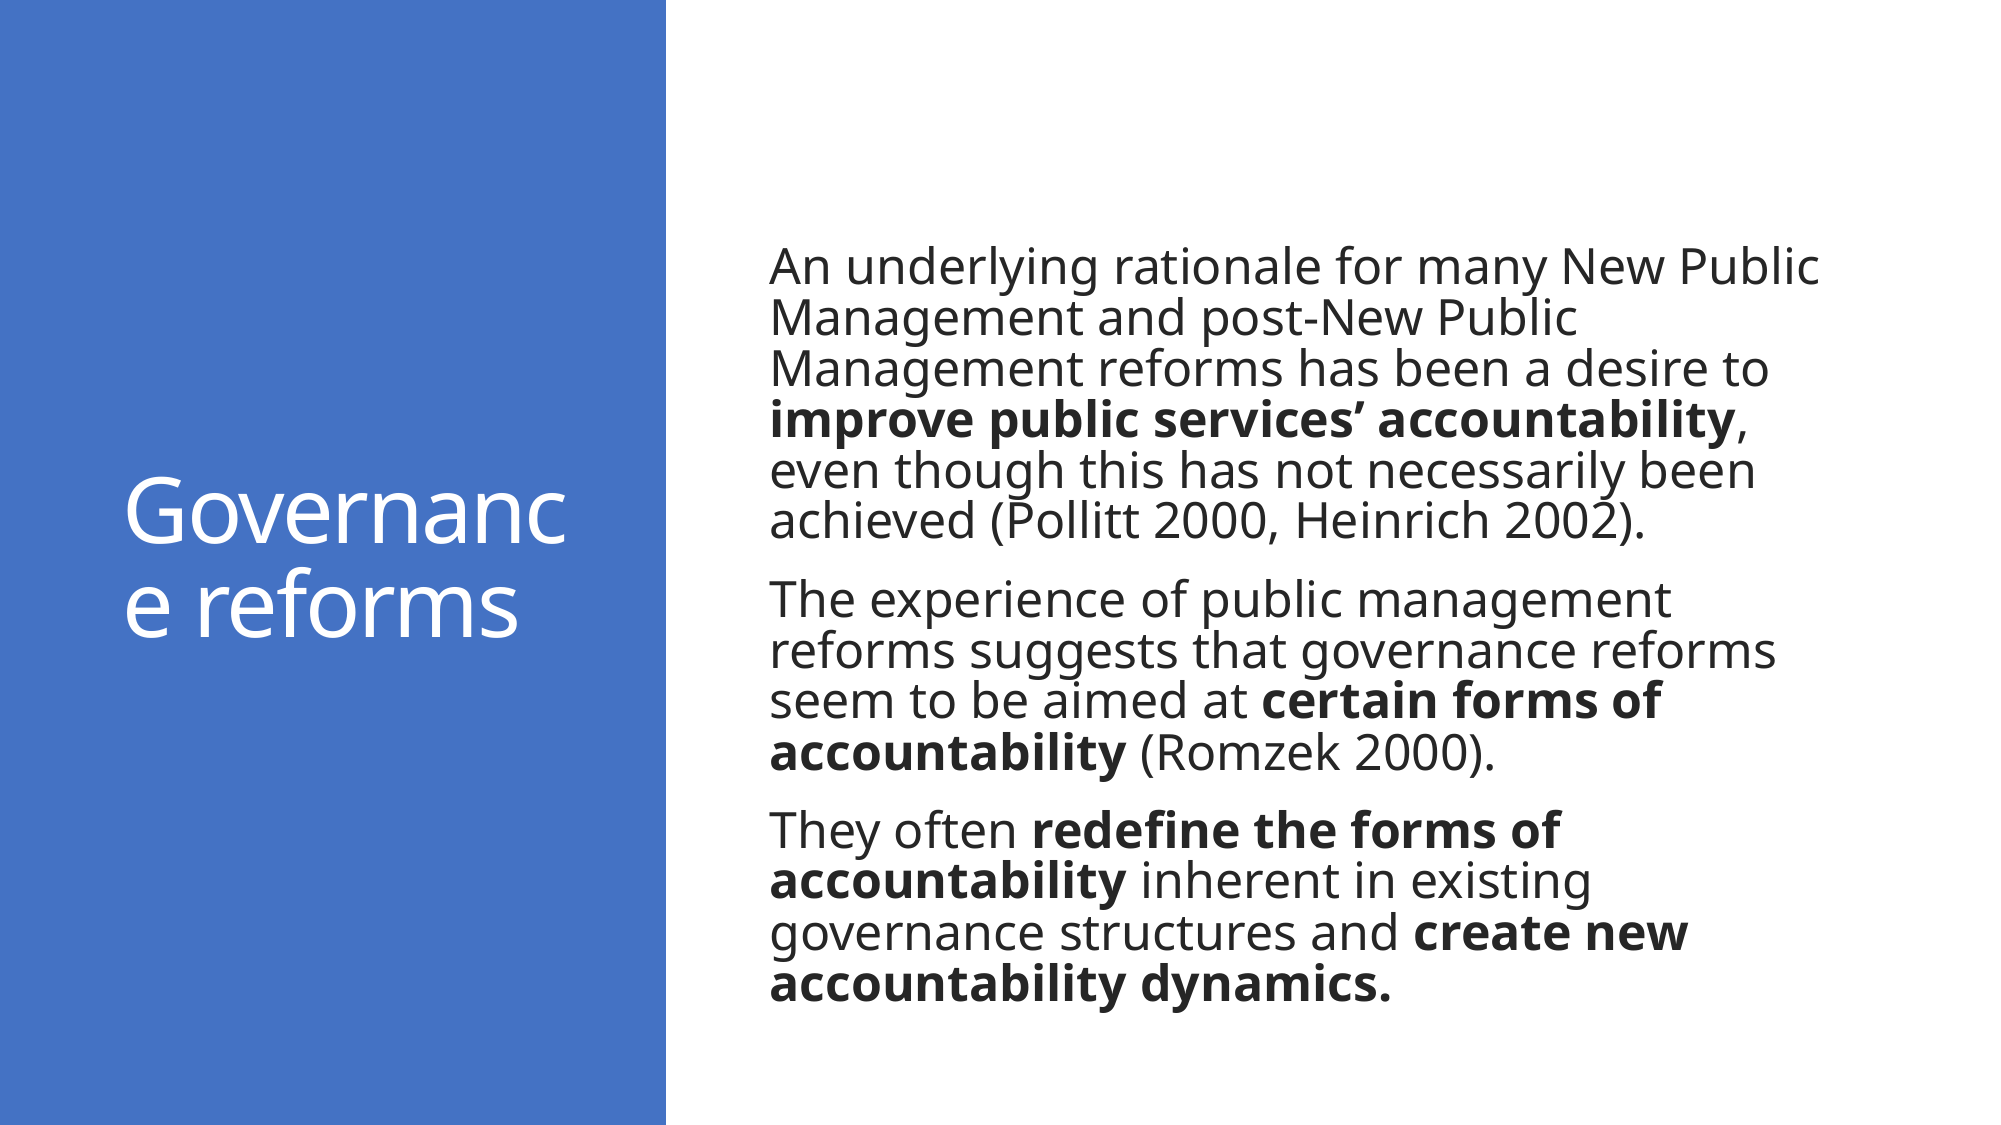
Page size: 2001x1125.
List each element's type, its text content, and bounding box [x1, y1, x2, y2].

list An underlying rationale for many New Public Management and post-New Public Management reforms has been a desire to improve public services’ accountability, even though this has not necessarily been achieved (Pollitt 2000, Heinrich 2002). The experience of public management reforms suggests that governance reforms seem to be aimed at certain forms of accountability (Romzek 2000). They often redefine the forms of accountability inherent in existing governance structures and create new accountability dynamics. [739, 235, 1858, 1054]
text_box [0, 0, 667, 1125]
title Governance reforms [107, 153, 598, 972]
